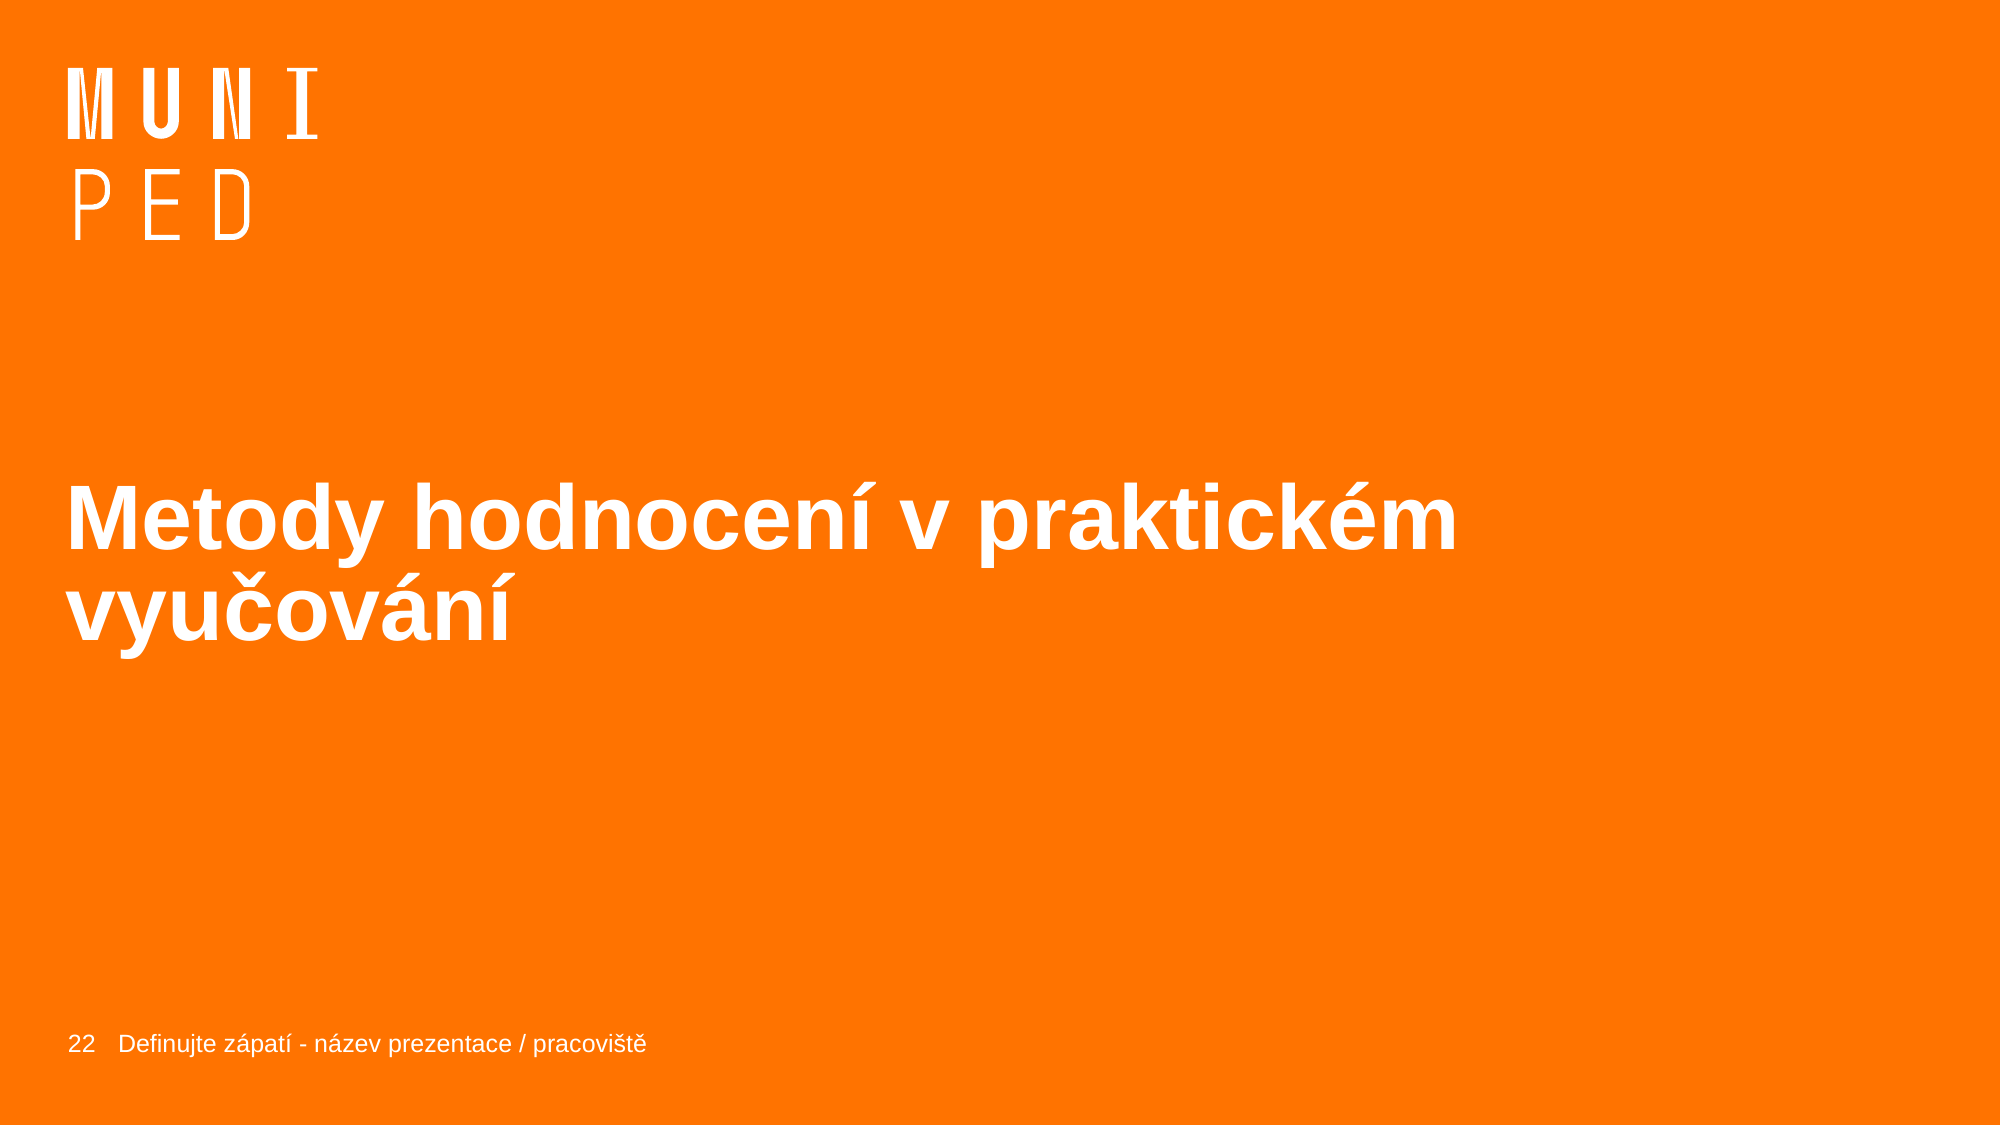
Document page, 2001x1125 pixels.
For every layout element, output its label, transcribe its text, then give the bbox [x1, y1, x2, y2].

footer Definujte zápatí - název prezentace / pracoviště [118, 1021, 1418, 1063]
slide_number 22 [67, 1021, 110, 1063]
title Metody hodnocení v praktickém vyučování [65, 475, 1930, 668]
